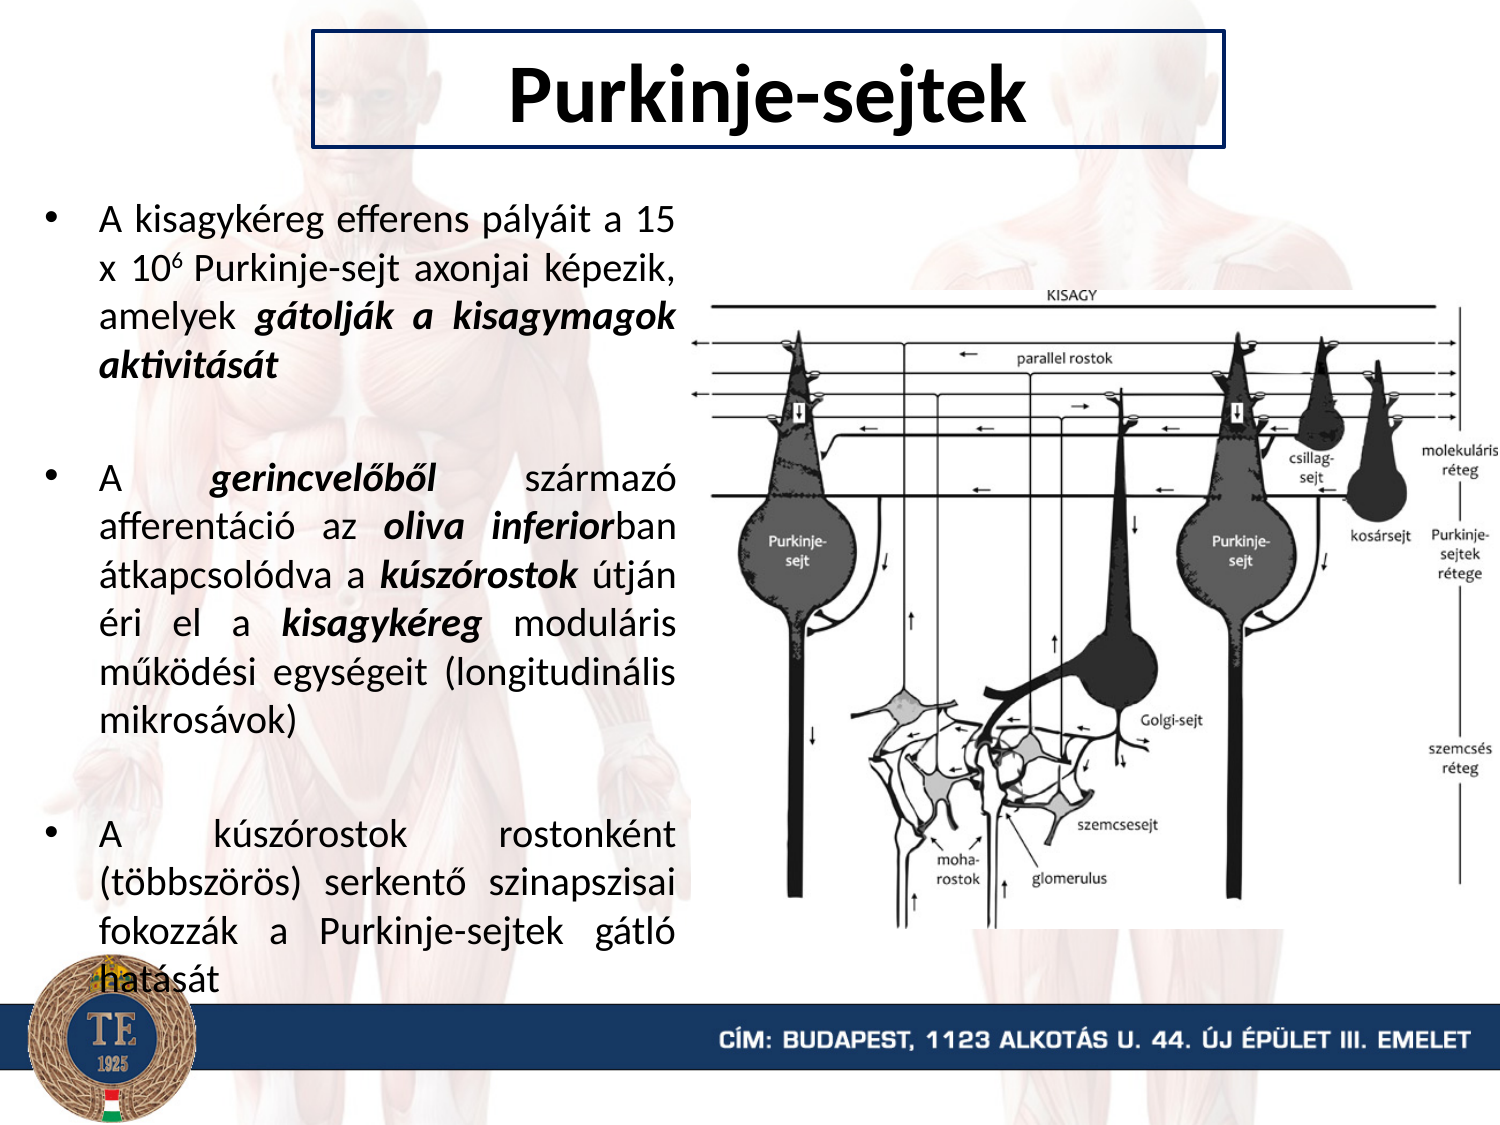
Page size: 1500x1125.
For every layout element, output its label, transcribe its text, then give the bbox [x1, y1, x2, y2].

list A kisagykéreg efferens pályáit a 15 x 106 Purkinje-sejt axonjai képezik, amelyek gátolják a kisagymagok aktivitását A gerincvelőből származó afferentáció az oliva inferiorban átkapcsolódva a kúszórostok útján éri el a kisagykéreg moduláris működési egységeit (longitudinális mikrosávok) A kúszórostok rostonként (többszörös) serkentő szinapszisai fokozzák a Purkinje-sejtek gátló hatását [29, 184, 692, 1012]
picture [0, 0, 1500, 1125]
title Purkinje-sejtek [311, 29, 1226, 149]
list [690, 290, 1498, 929]
